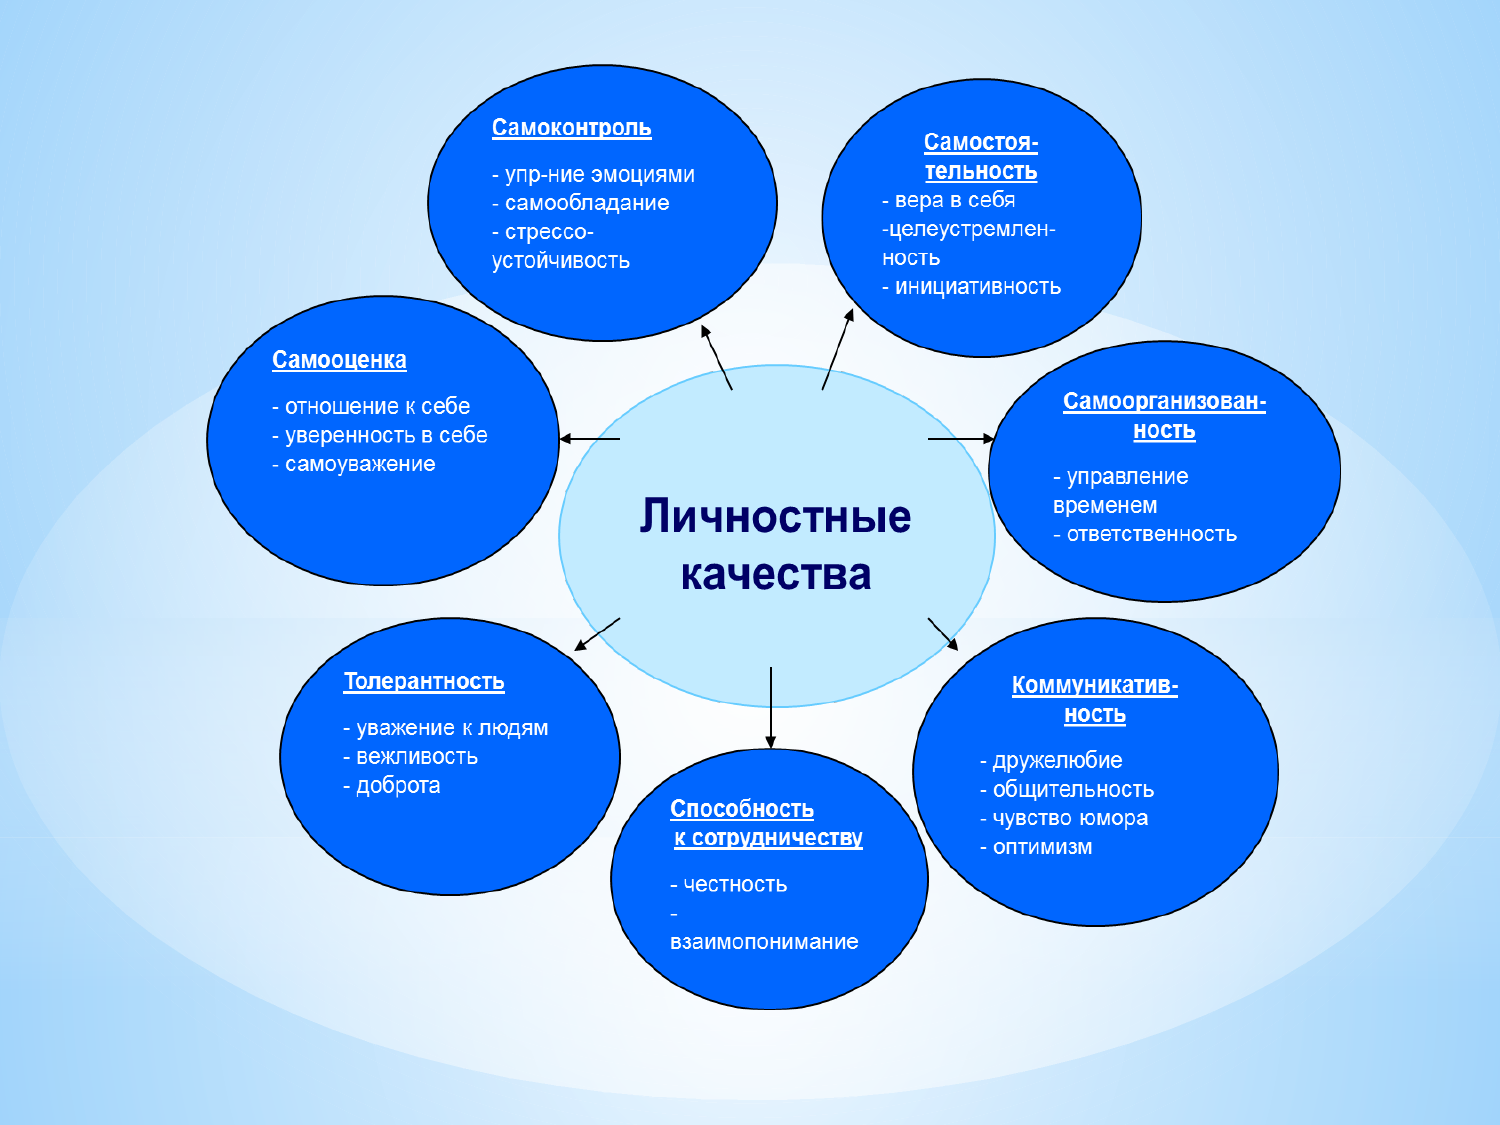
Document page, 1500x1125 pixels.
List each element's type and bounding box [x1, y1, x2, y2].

picture [206, 63, 1341, 1010]
